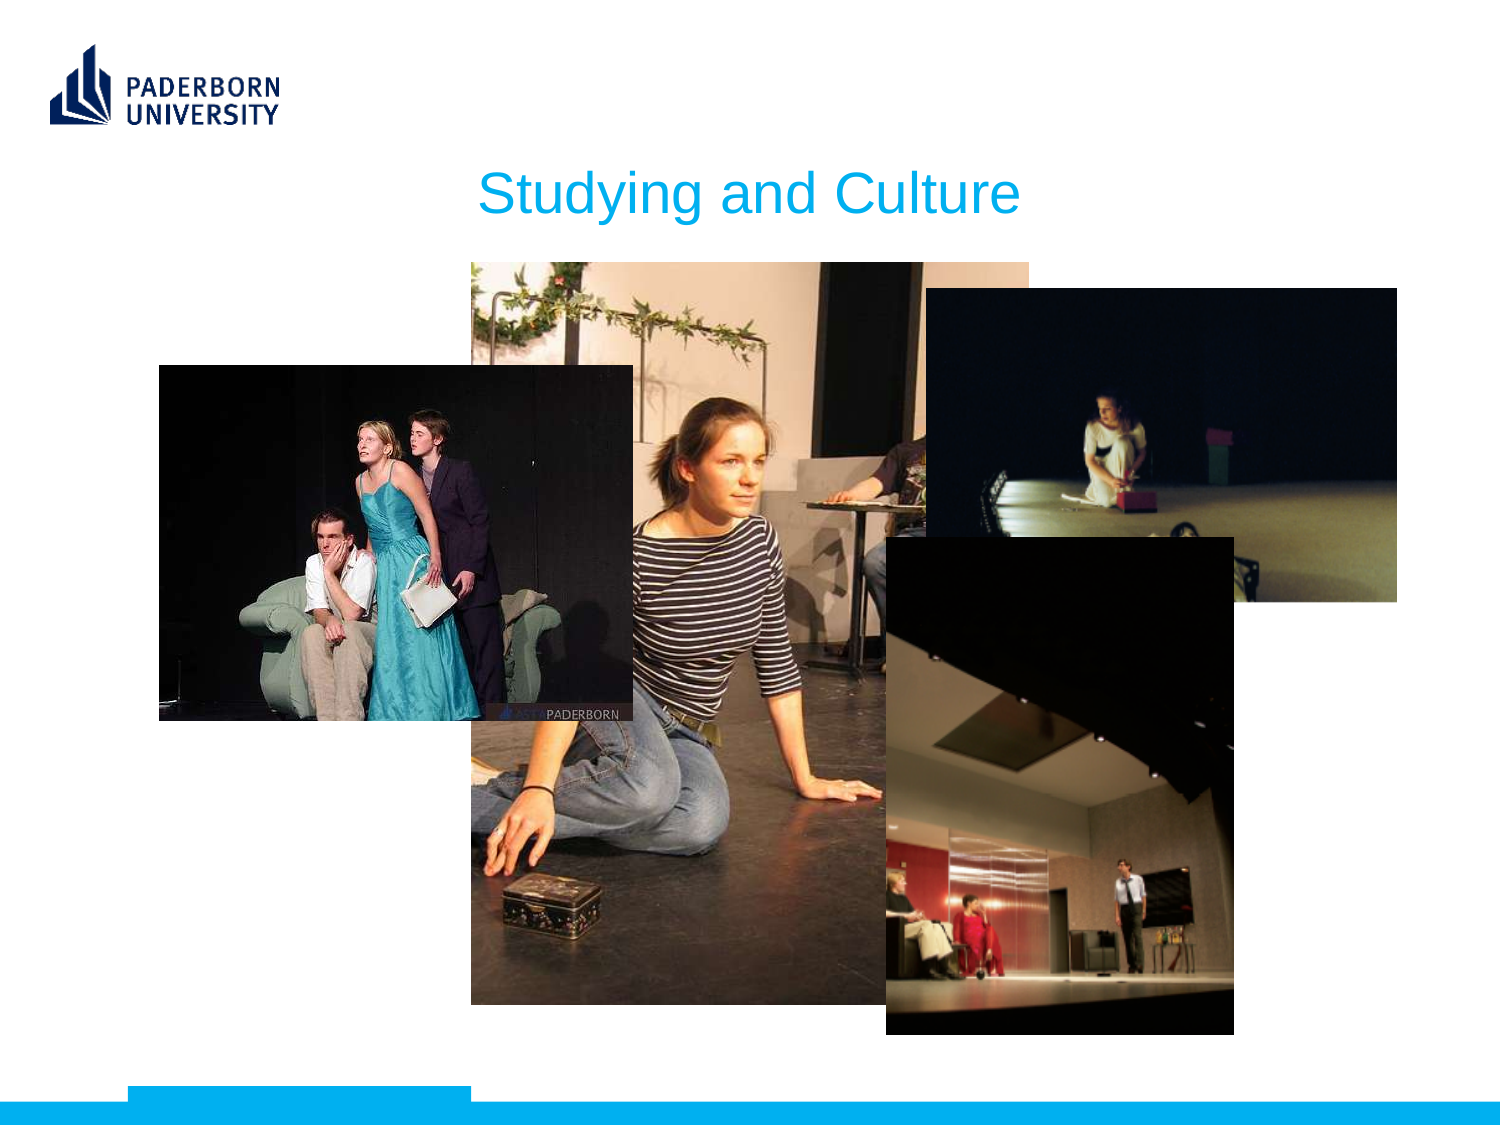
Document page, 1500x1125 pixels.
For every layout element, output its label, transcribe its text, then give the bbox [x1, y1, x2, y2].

title Studying and Culture [75, 45, 1425, 233]
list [471, 262, 1029, 1006]
picture [159, 365, 633, 721]
picture [50, 44, 279, 125]
picture [885, 288, 1397, 1036]
